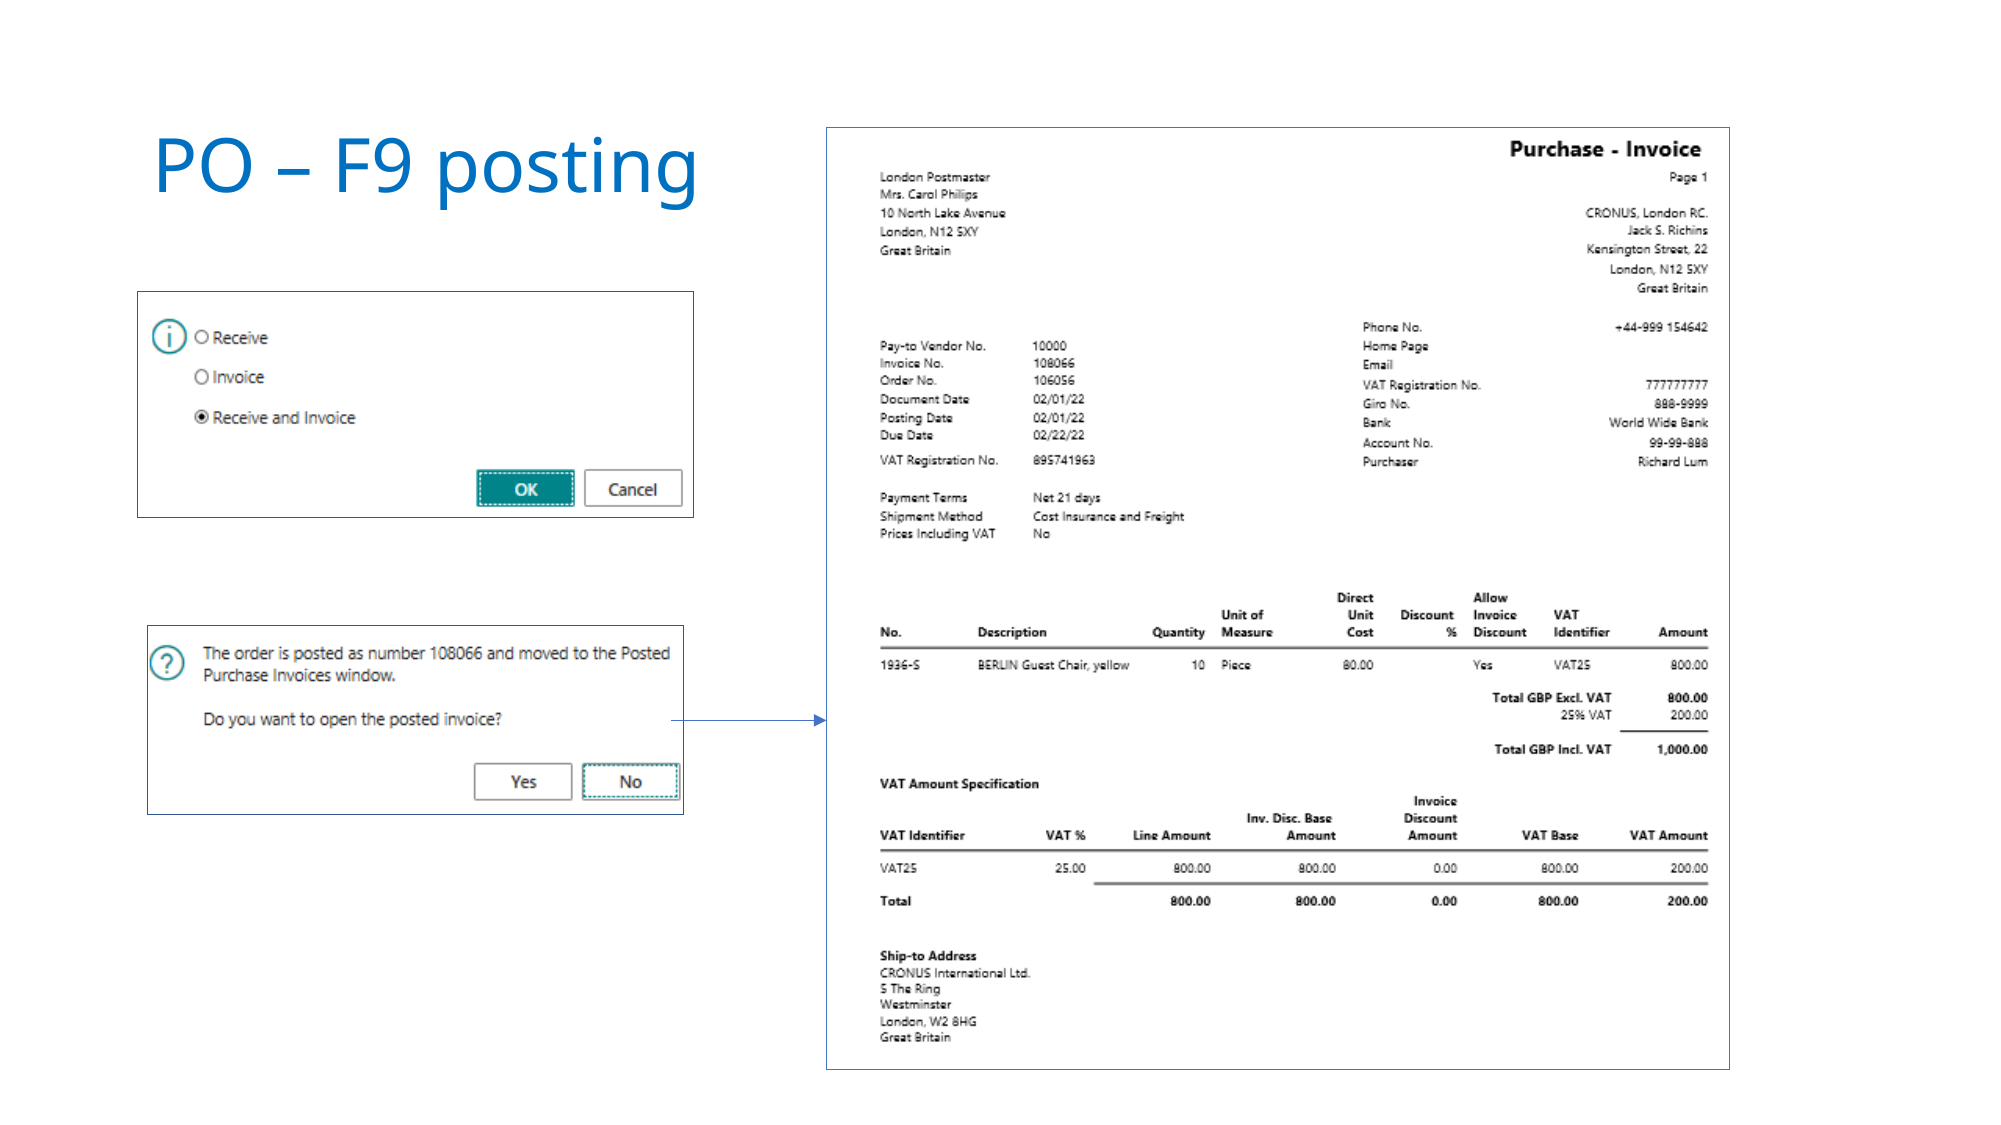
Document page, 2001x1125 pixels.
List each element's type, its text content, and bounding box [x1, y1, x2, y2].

picture [137, 291, 694, 518]
title PO – F9 posting [137, 59, 1863, 278]
picture [147, 625, 684, 815]
picture [826, 127, 1730, 1070]
